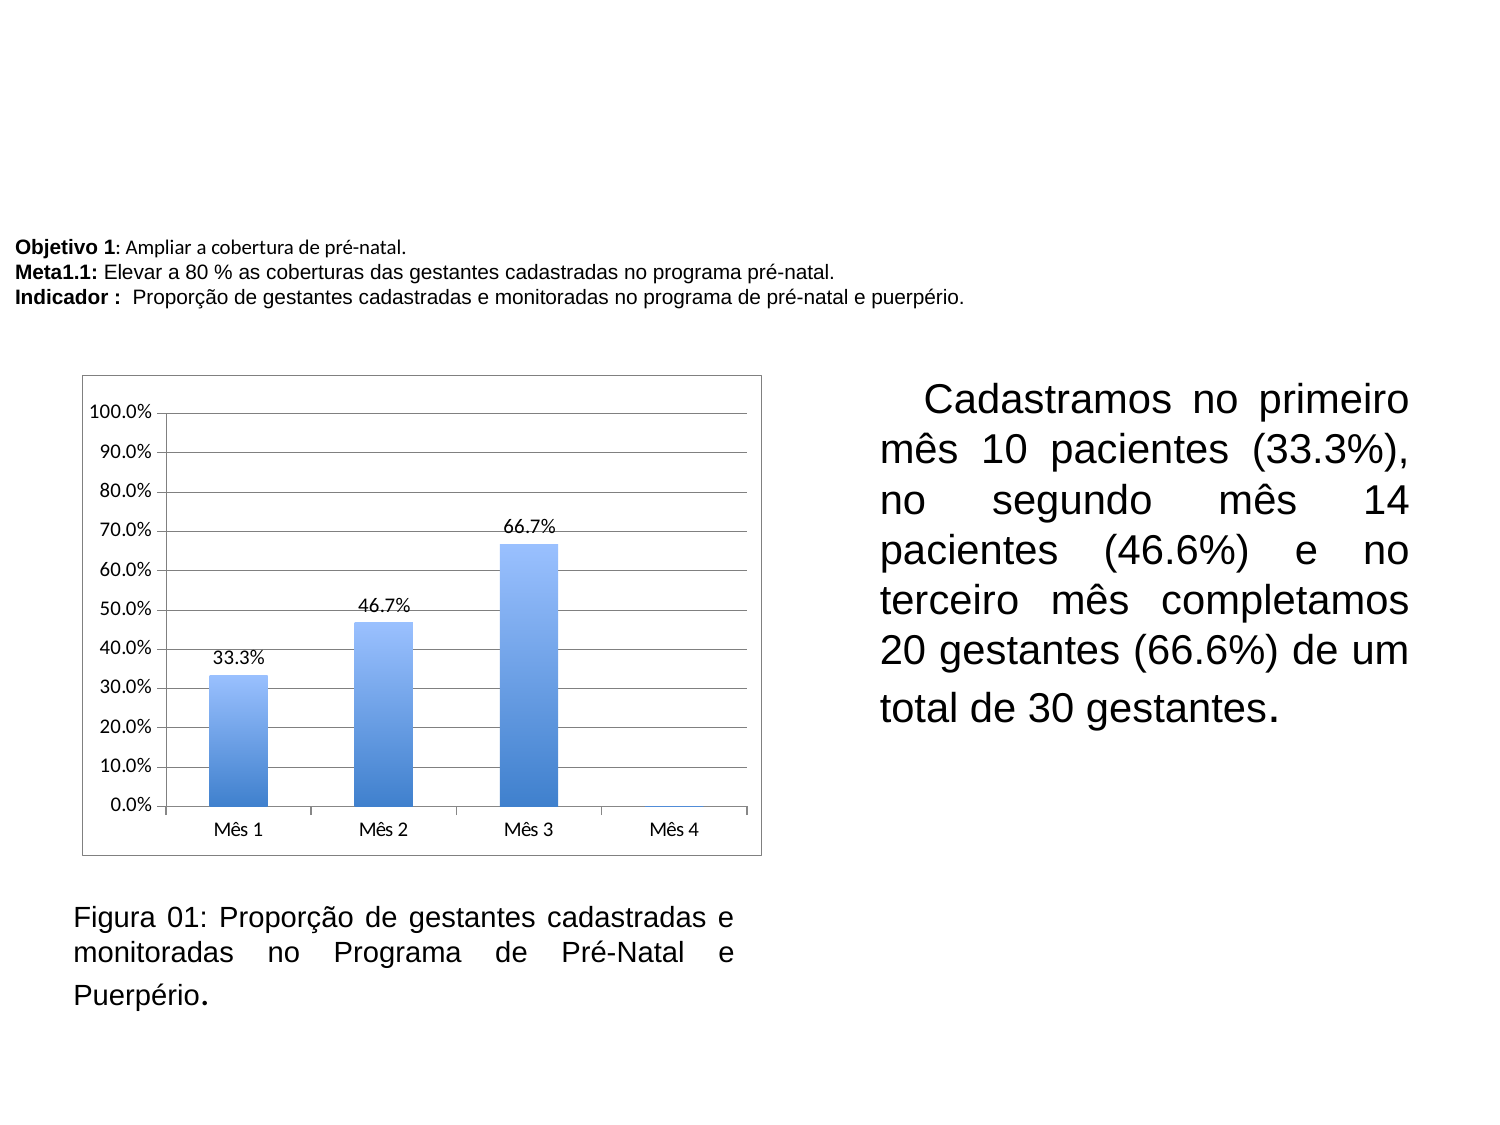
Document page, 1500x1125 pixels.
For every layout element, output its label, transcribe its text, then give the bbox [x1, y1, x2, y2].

chart [81, 374, 762, 856]
text_box Figura 01: Proporção de gestantes cadastradas e monitoradas no Programa de Pré-Natal e Puerpério. [58, 890, 750, 1021]
list Cadastramos no primeiro mês 10 pacientes (33.3%), no segundo mês 14 pacientes (46.6%) e no terceiro mês completamos 20 gestantes (66.6%) de um total de 30 gestantes. [808, 304, 1425, 1005]
title Objetivo 1: Ampliar a cobertura de pré-natal. Meta1.1: Elevar a 80 % as coberturas das gestantes cadastradas no programa pré-natal. Indicador : Proporção de gestantes cadastradas e monitoradas no programa de pré-natal e puerpério. [0, 0, 1500, 317]
